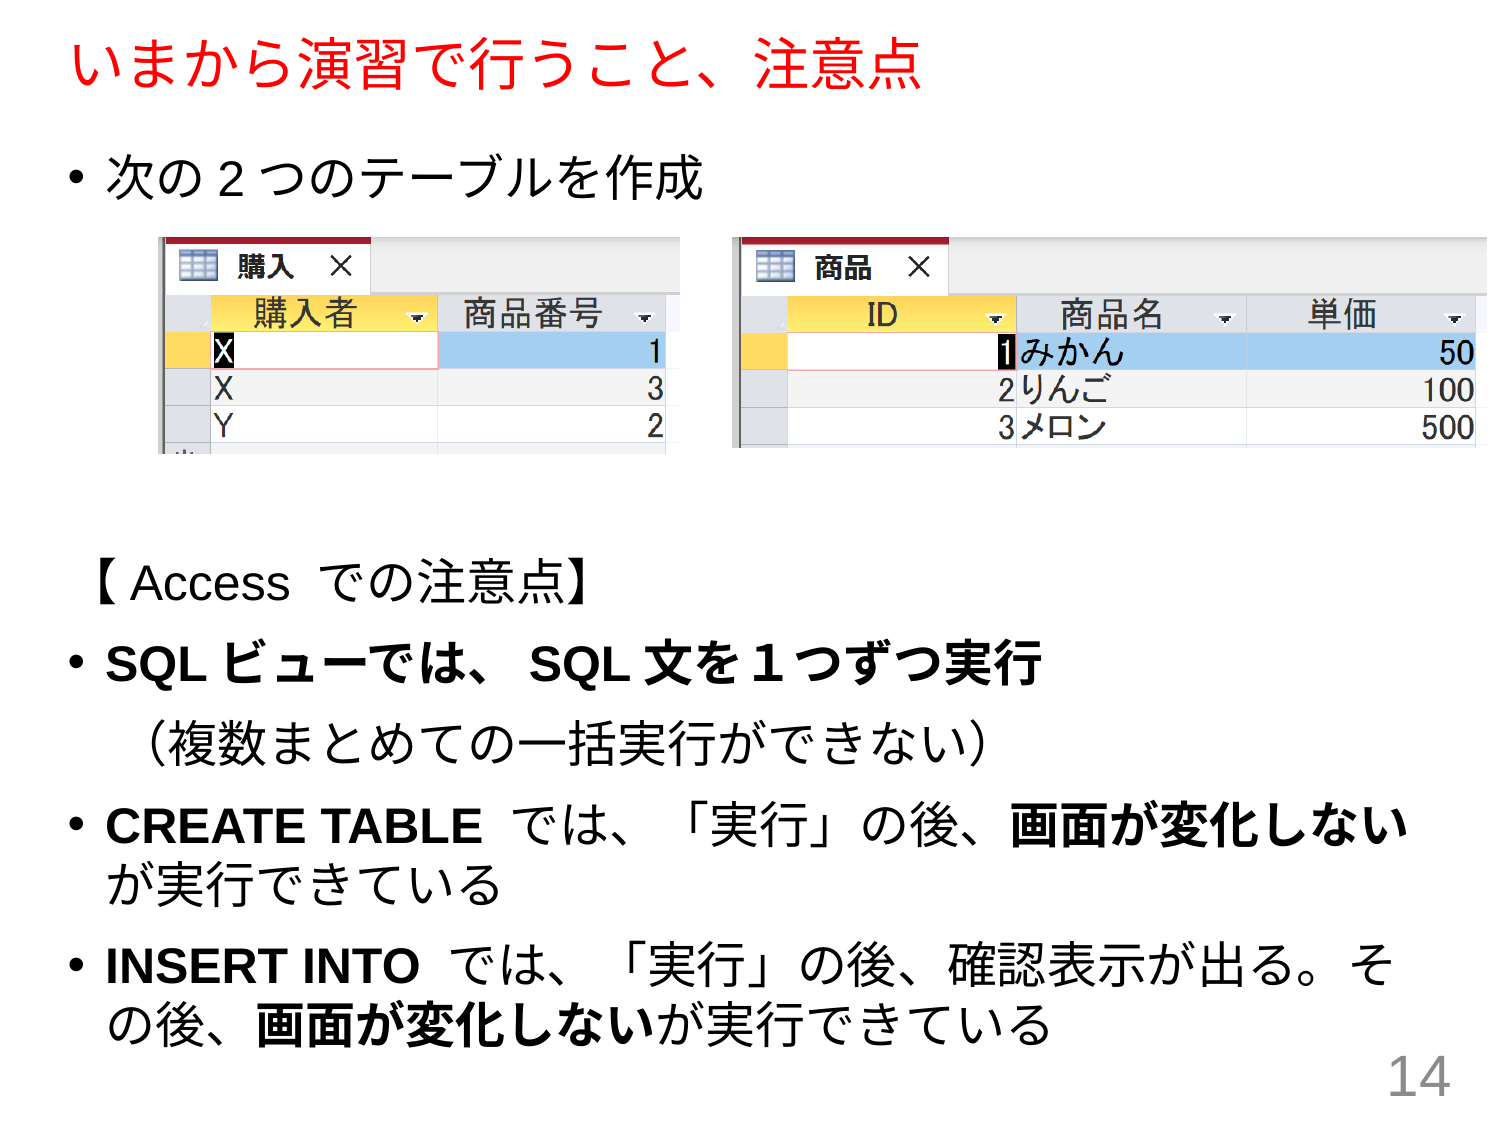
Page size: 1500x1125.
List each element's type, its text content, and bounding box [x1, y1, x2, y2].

picture [732, 231, 1487, 448]
slide_number 14 [1129, 1042, 1467, 1103]
picture [158, 237, 680, 454]
list 次の2つのテーブルを作成 【Access での注意点】 SQLビューでは、SQL文を１つずつ実行 （複数まとめての一括実行ができない） CREATE TABLE では、「実行」の後、画面が変化しないが実行できている INSERT INTO では、「実行」の後、確認表示が出る。その後、画面が変化しないが実行できている [52, 138, 1441, 1103]
title いまから演習で行うこと、注意点 [52, 28, 1441, 106]
